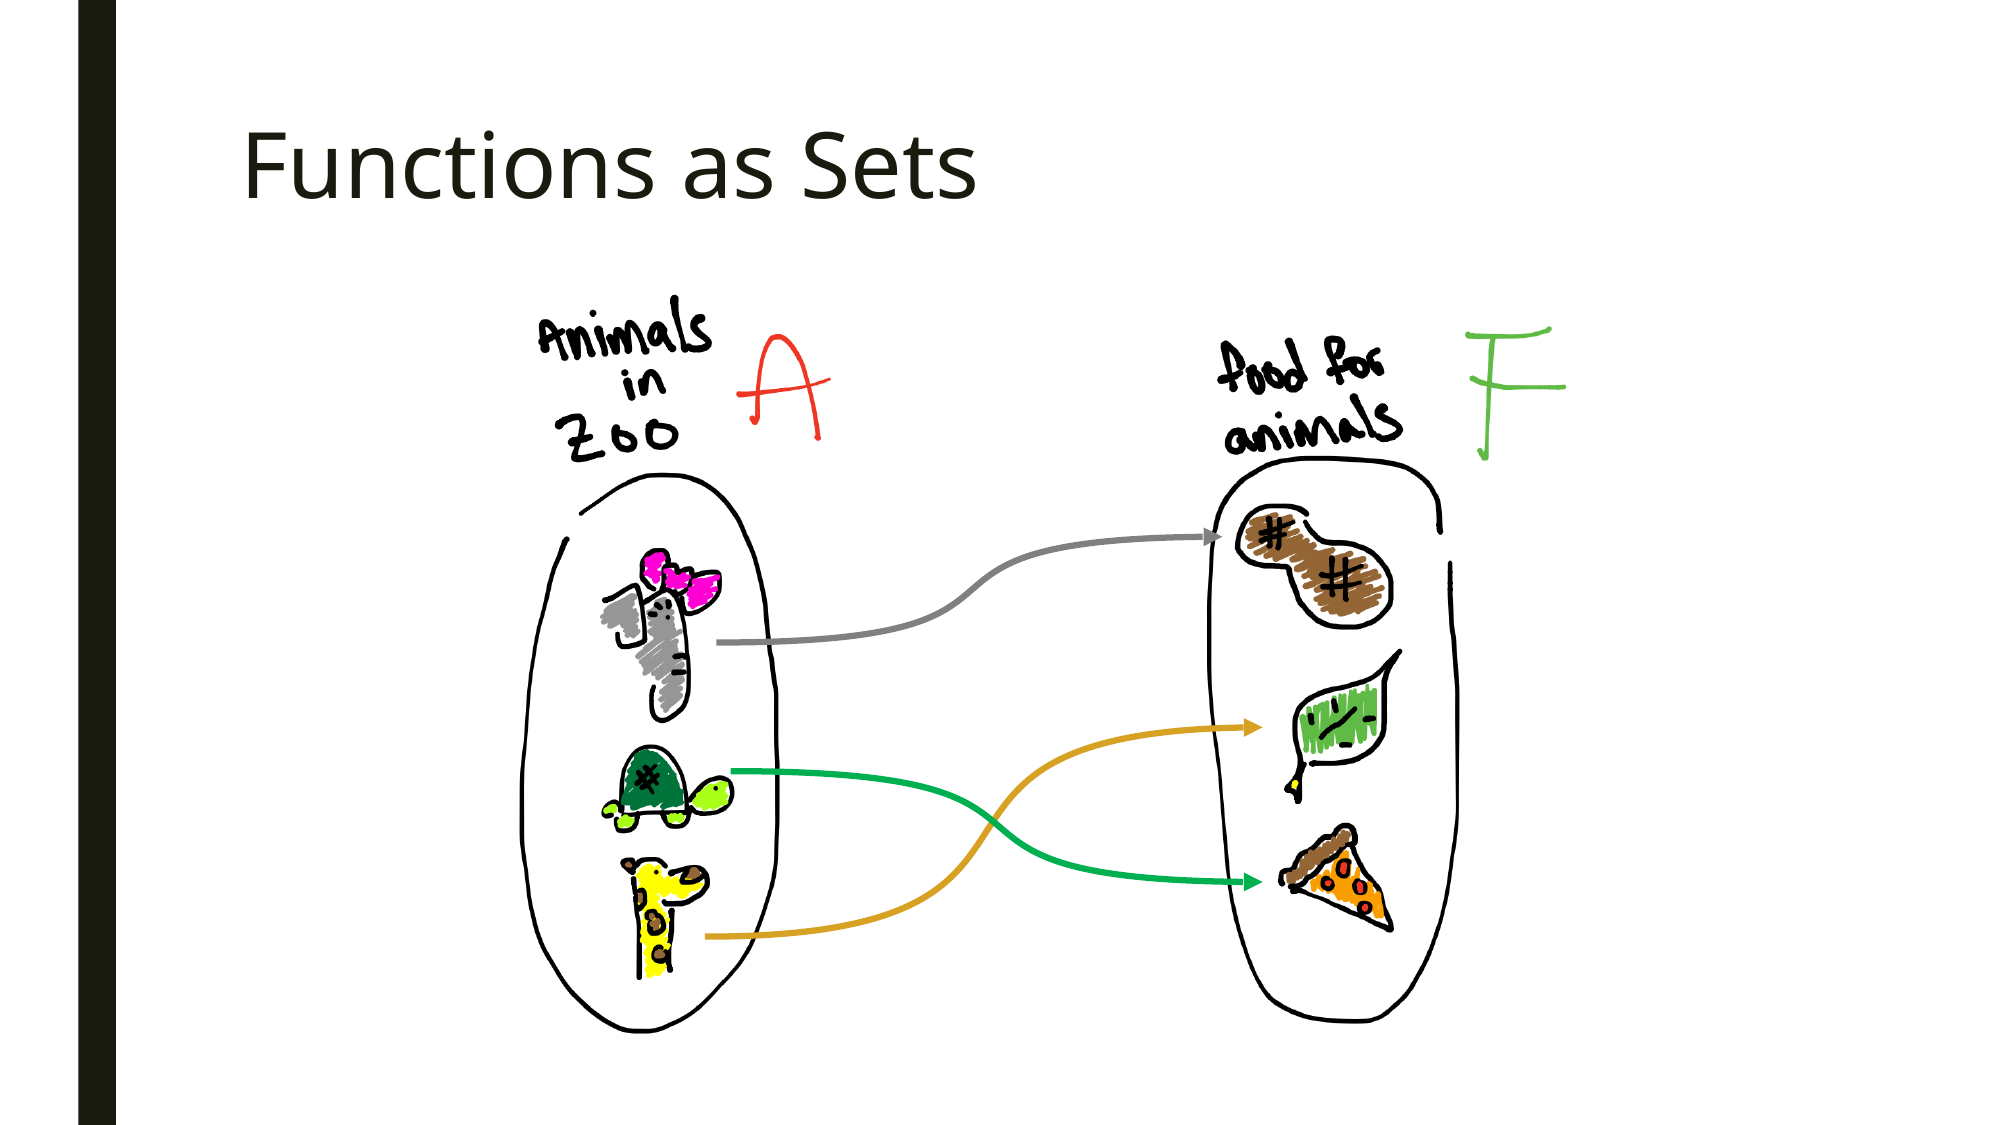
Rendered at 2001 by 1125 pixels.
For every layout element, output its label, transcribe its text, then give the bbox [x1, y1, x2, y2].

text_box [730, 771, 1263, 883]
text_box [704, 727, 1263, 937]
picture [472, 284, 847, 1039]
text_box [716, 536, 1223, 643]
title Functions as Sets [225, 112, 1800, 357]
picture [1175, 291, 1581, 1039]
